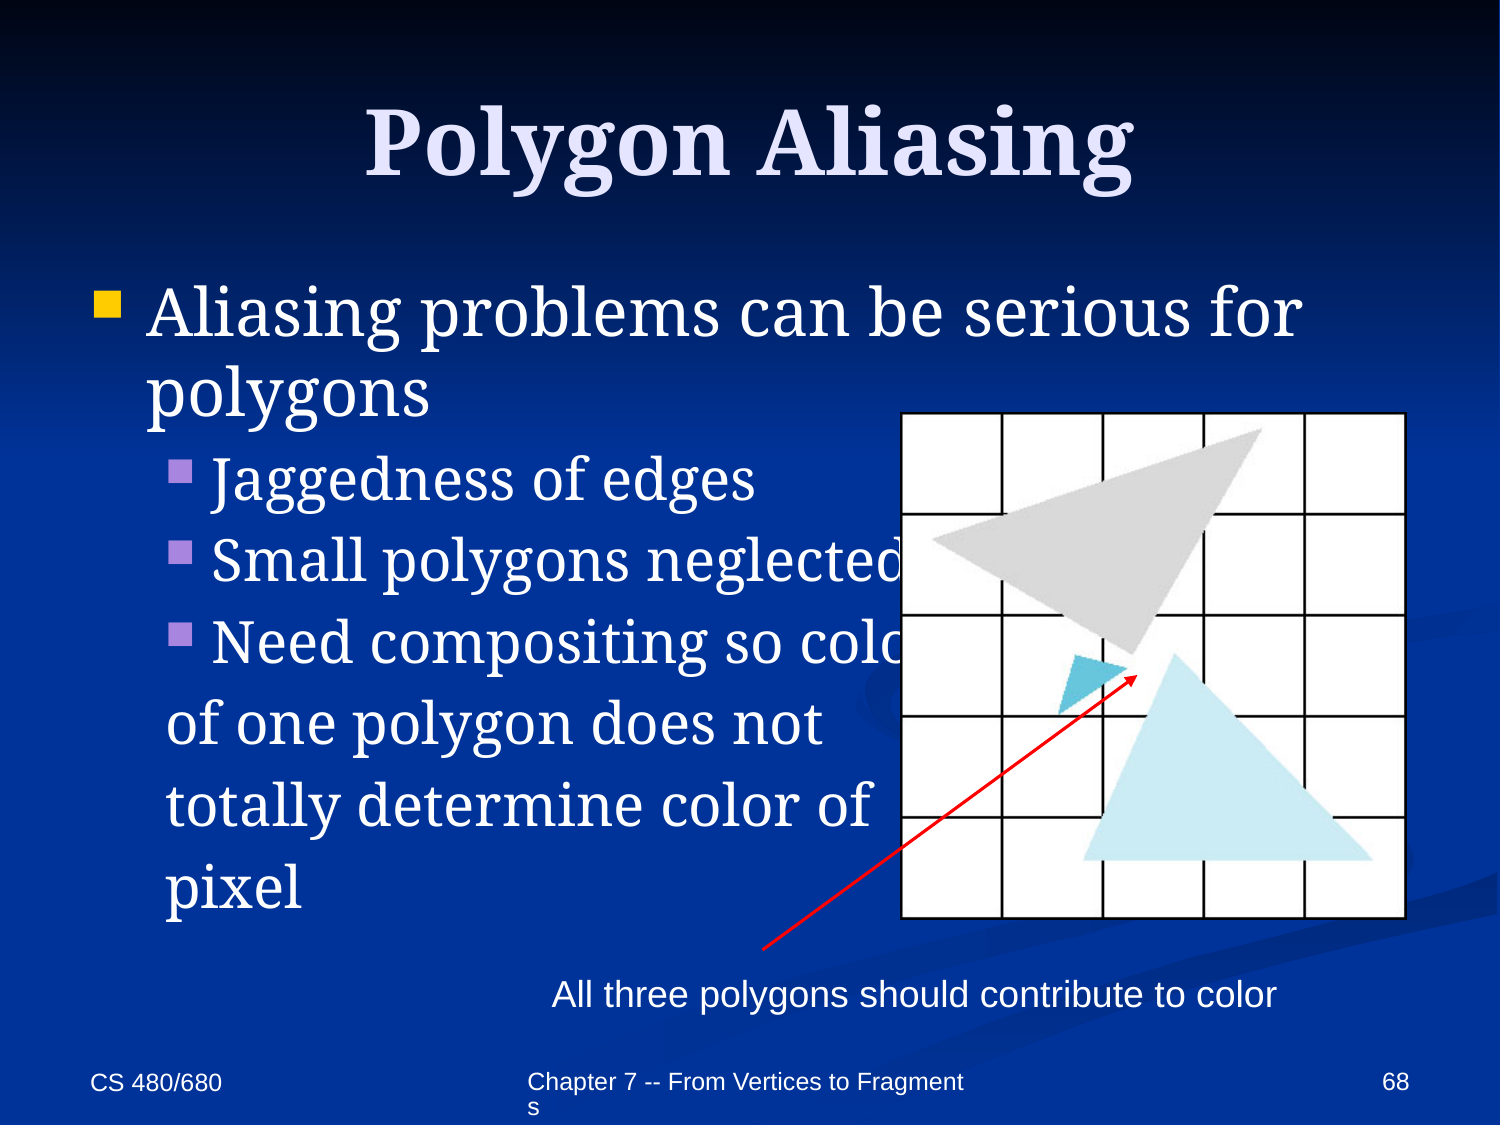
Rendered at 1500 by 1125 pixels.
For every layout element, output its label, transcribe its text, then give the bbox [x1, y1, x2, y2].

slide_number CS 480/680 [74, 1025, 426, 1104]
list Aliasing problems can be serious for polygons Jaggedness of edges Small polygons neglected Need compositing so color of one polygon does not totally determine color of pixel [74, 262, 1426, 1006]
slide_number 68 [1074, 1024, 1426, 1104]
title Polygon Aliasing [74, 44, 1426, 233]
picture [899, 412, 1407, 920]
footer Chapter 7 -- From Vertices to Fragments [512, 1024, 988, 1104]
text_box All three polygons should contribute to color [536, 962, 1293, 1022]
